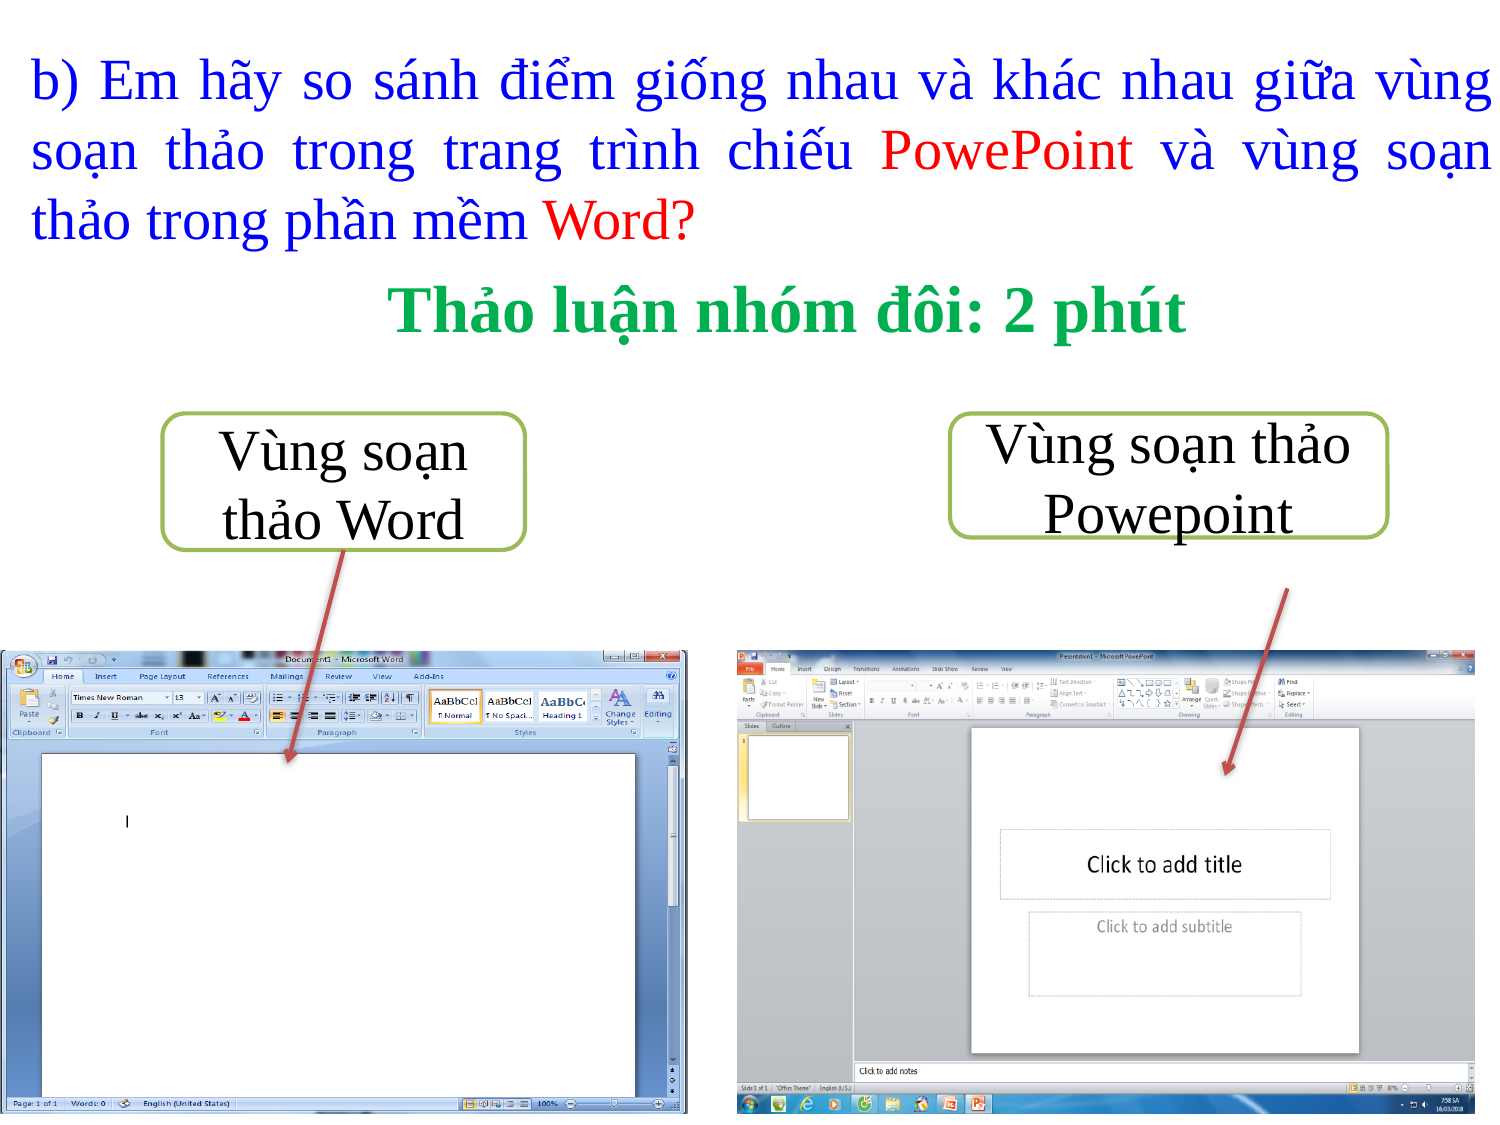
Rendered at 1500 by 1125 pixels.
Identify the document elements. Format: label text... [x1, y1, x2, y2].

text_box Vùng soạn thảo Word [160, 411, 528, 553]
text_box Vùng soạn thảo Powepoint [947, 411, 1390, 540]
text_box b) Em hãy so sánh điểm giống nhau và khác nhau giữa vùng soạn thảo trong trang trình chiếu PowePoint và vùng soạn thảo trong phần mềm Word? [24, 37, 1500, 254]
picture [0, 650, 688, 1114]
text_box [208, 628, 423, 685]
picture [737, 650, 1476, 1115]
text_box Thảo luận nhóm đôi: 2 phút [350, 262, 1225, 349]
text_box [1162, 650, 1351, 714]
